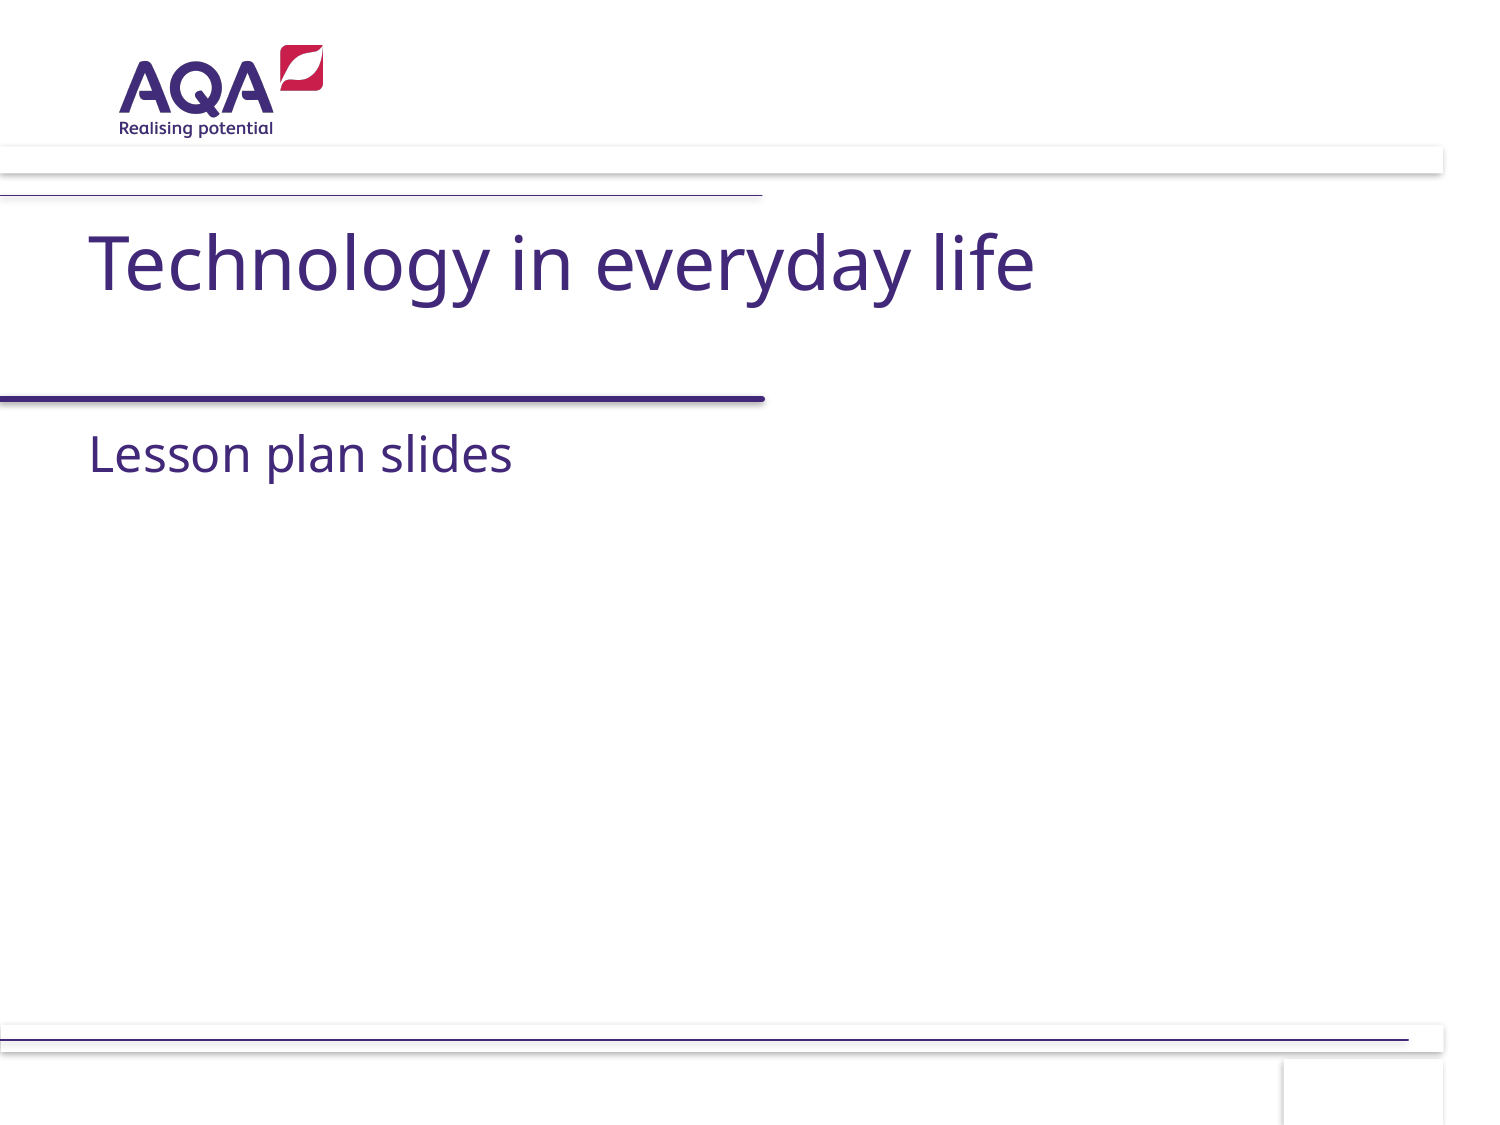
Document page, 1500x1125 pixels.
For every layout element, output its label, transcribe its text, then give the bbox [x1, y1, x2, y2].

subtitle Lesson plan slides [88, 428, 764, 491]
title Technology in everyday life [88, 146, 1270, 306]
picture [119, 45, 323, 138]
